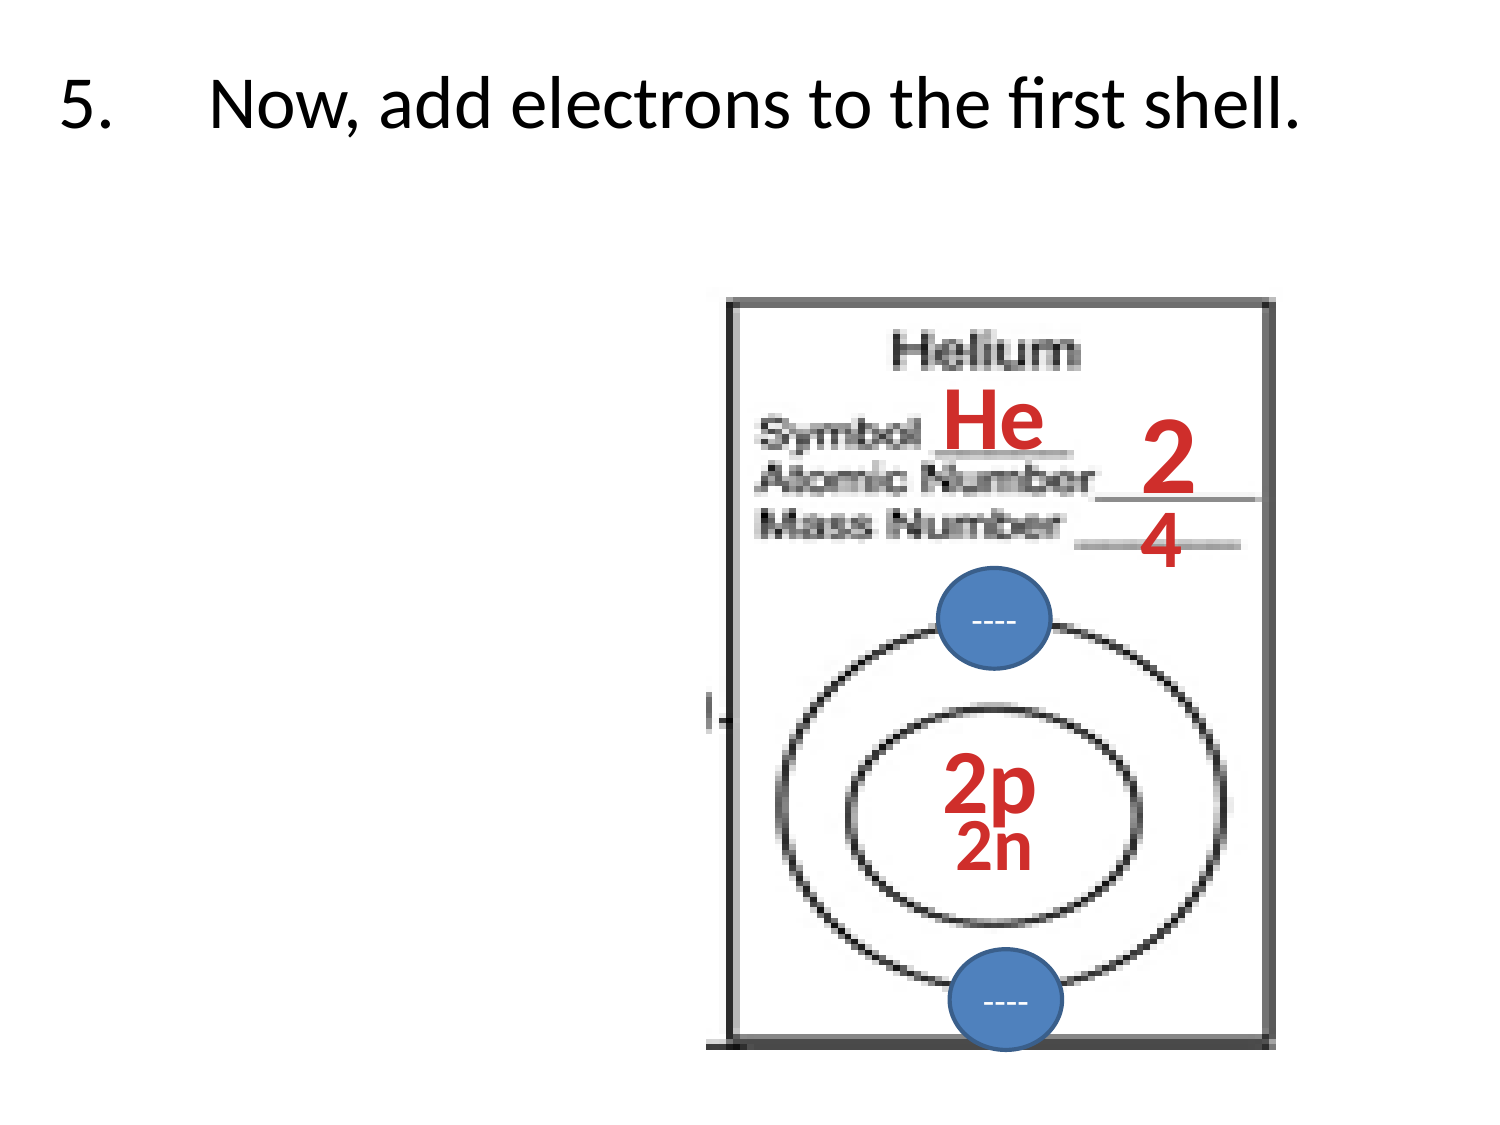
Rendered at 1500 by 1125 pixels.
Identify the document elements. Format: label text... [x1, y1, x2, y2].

picture [705, 287, 1283, 1051]
text_box 5. Now, add electrons to the first shell. [43, 45, 1319, 151]
